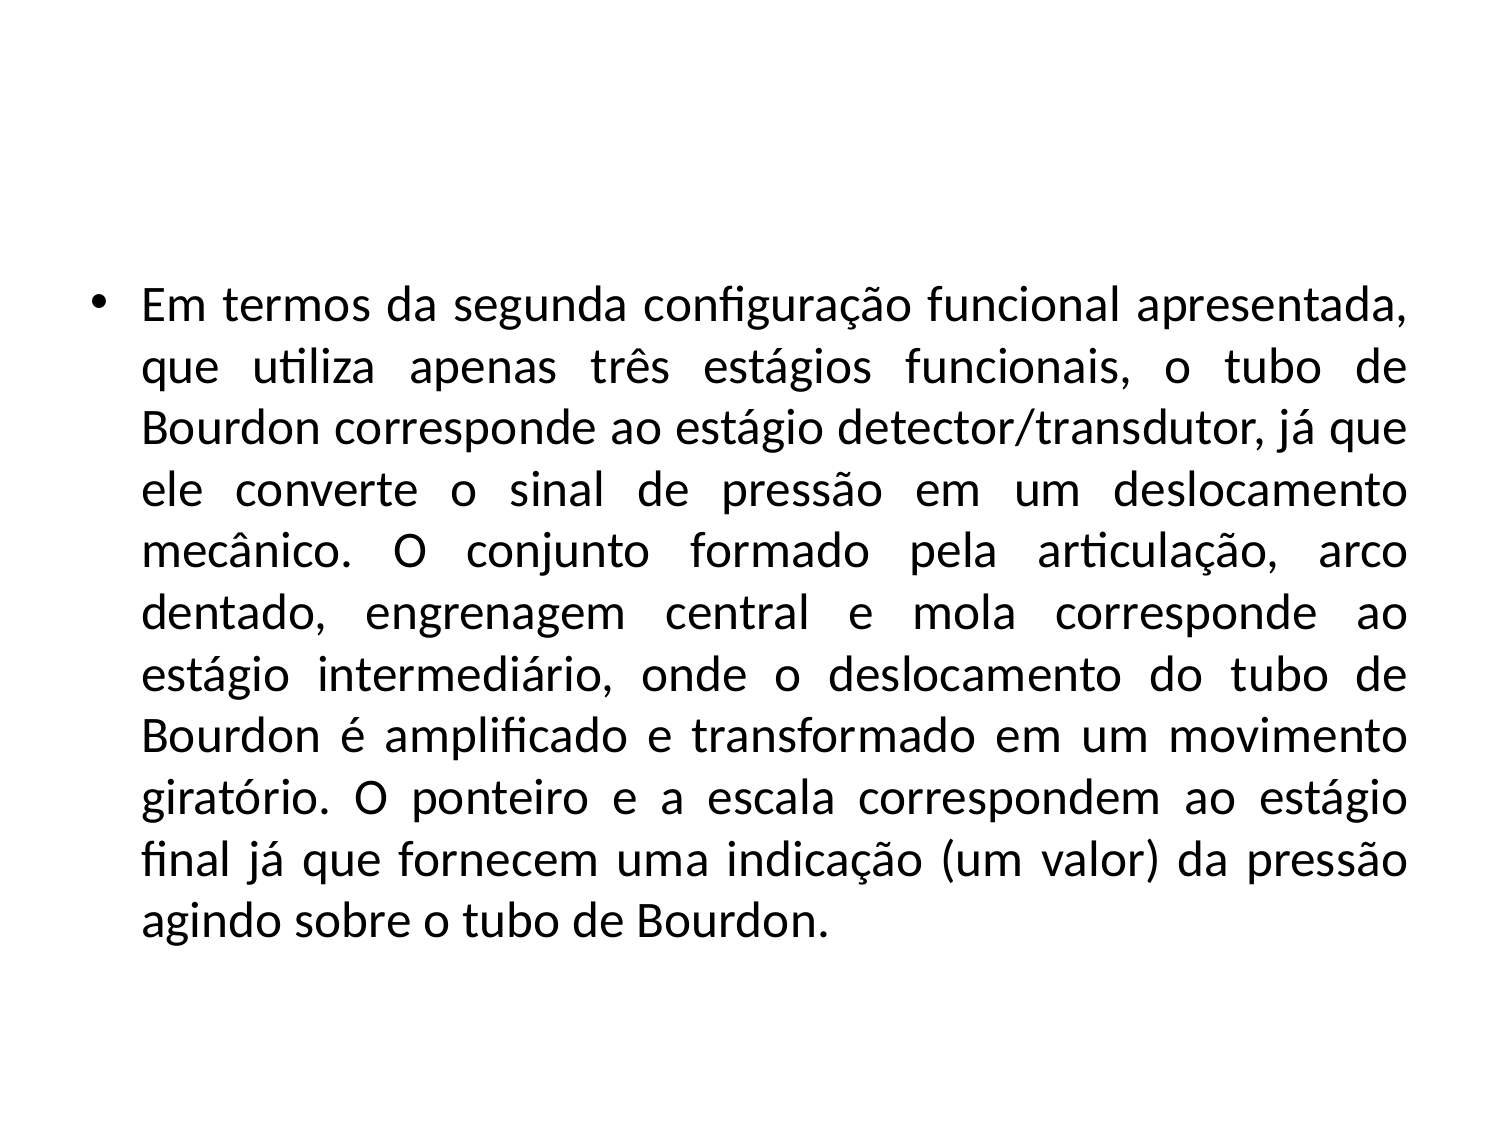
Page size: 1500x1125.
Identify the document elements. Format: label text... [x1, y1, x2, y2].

list Em termos da segunda configuração funcional apresentada, que utiliza apenas três estágios funcionais, o tubo de Bourdon corresponde ao estágio detector/transdutor, já que ele converte o sinal de pressão em um deslocamento mecânico. O conjunto formado pela articulação, arco dentado, engrenagem central e mola corresponde ao estágio intermediário, onde o deslocamento do tubo de Bourdon é amplificado e transformado em um movimento giratório. O ponteiro e a escala correspondem ao estágio final já que fornecem uma indicação (um valor) da pressão agindo sobre o tubo de Bourdon. [75, 262, 1425, 1005]
